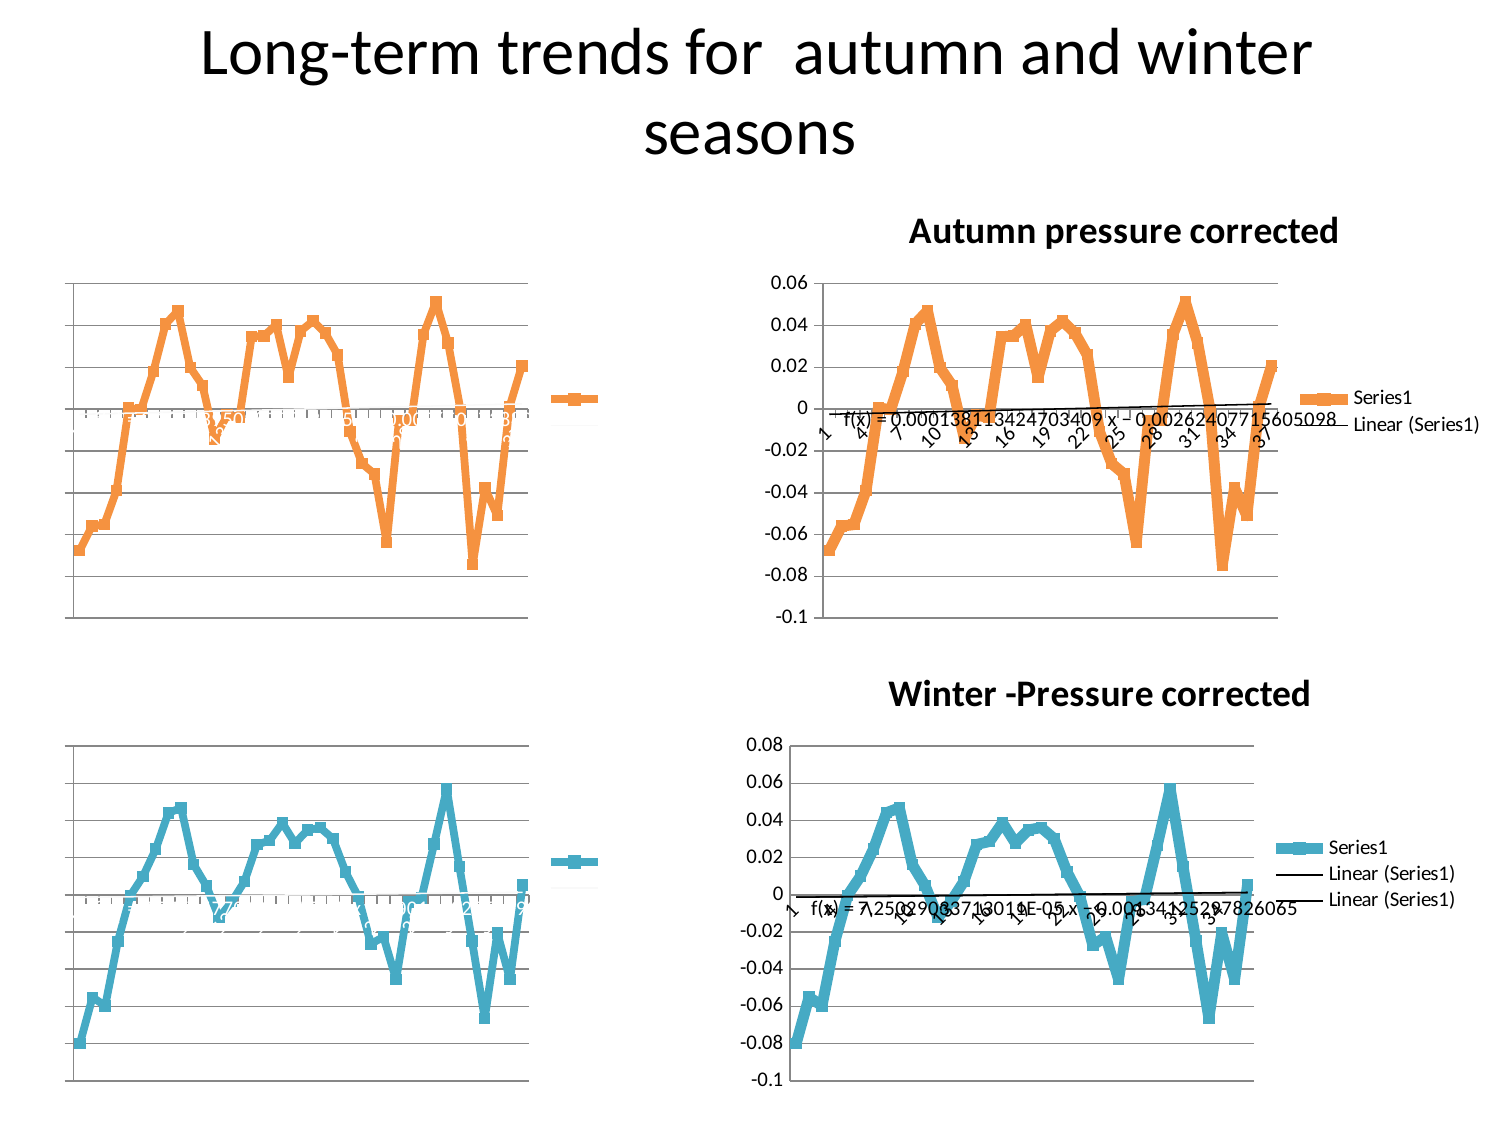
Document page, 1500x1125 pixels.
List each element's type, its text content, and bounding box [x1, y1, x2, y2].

title Long-term trends for autumn and winter seasons [75, 0, 1425, 182]
chart [0, 187, 1500, 638]
chart [0, 649, 1476, 1101]
